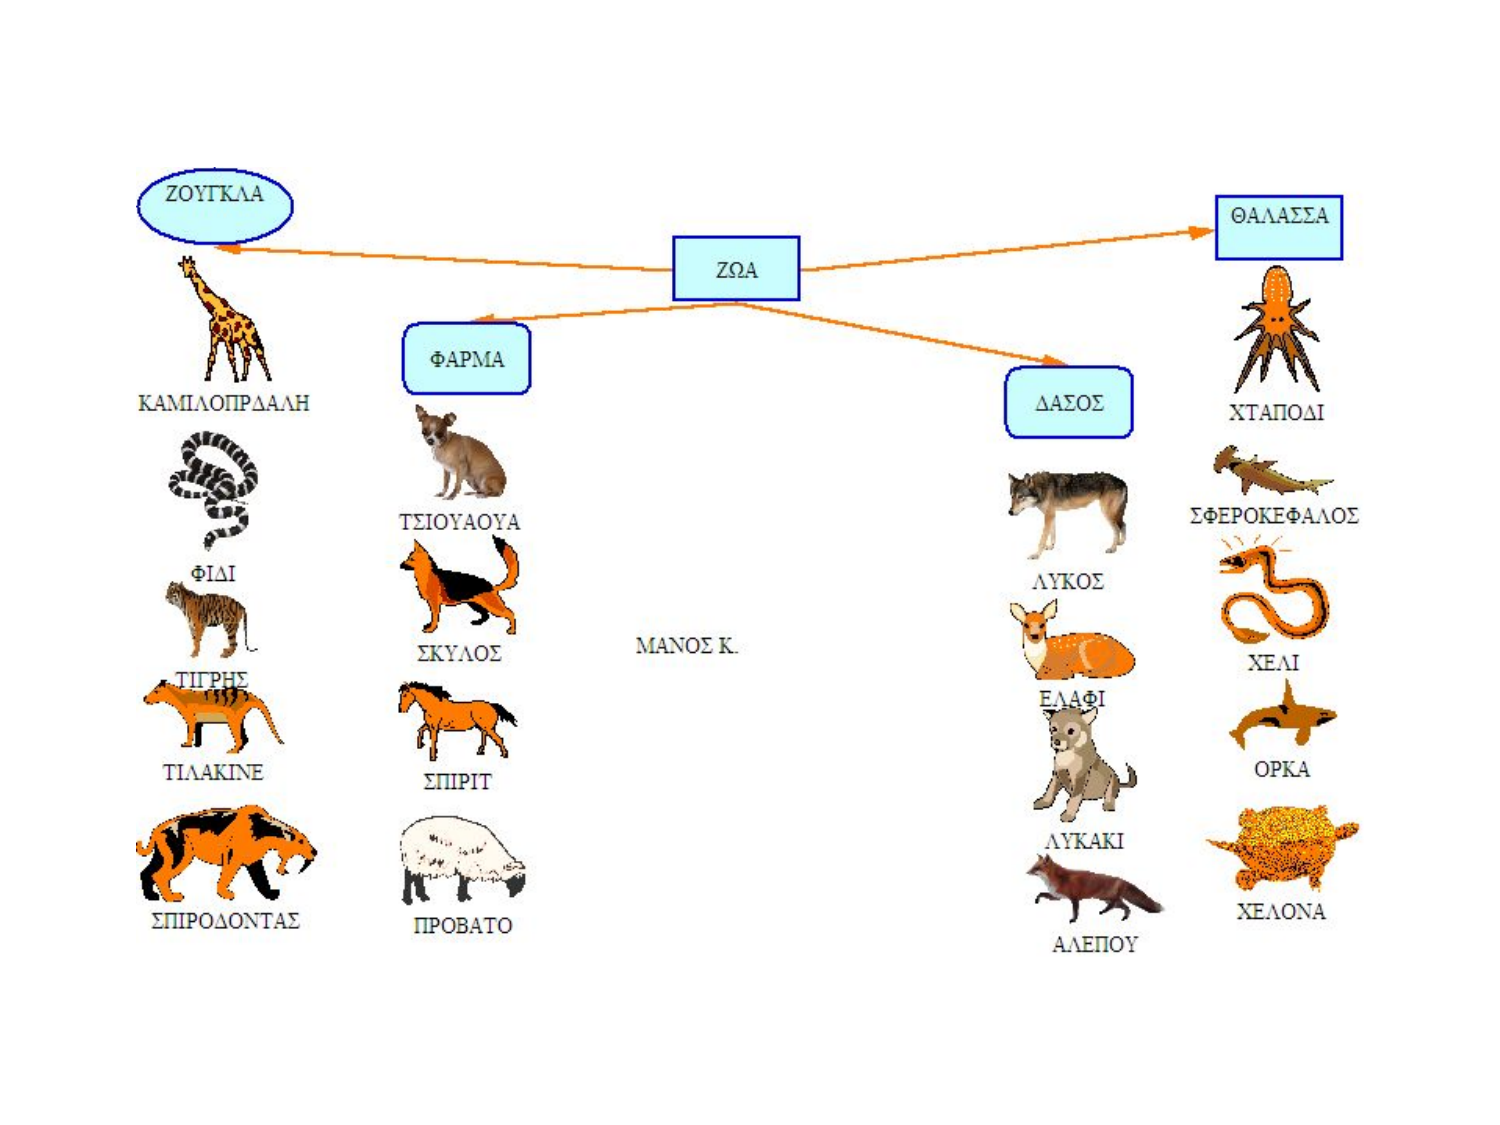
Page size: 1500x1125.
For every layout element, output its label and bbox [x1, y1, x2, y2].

picture [136, 167, 1364, 958]
